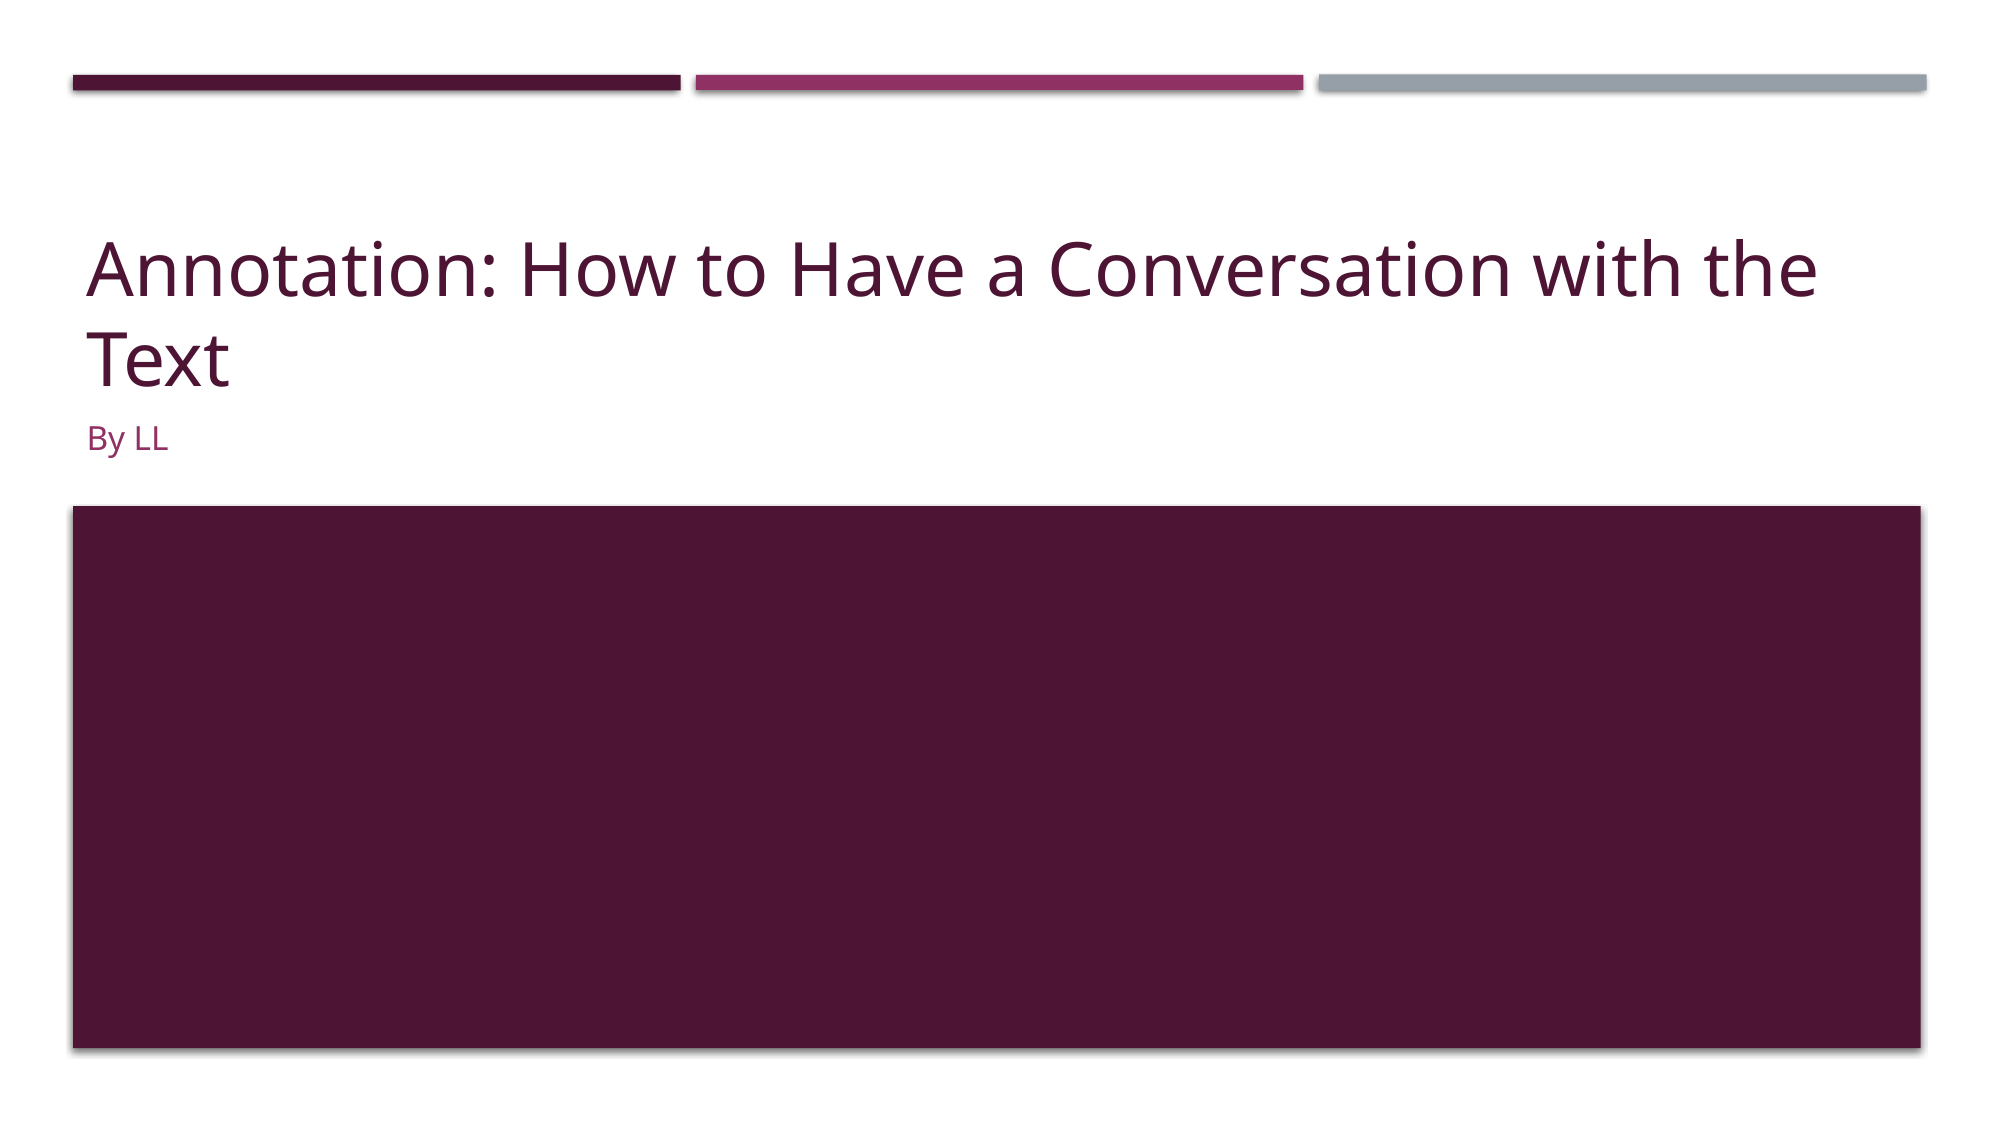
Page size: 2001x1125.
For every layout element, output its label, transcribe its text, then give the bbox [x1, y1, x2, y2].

title Annotation: How to Have a Conversation with the Text [71, 302, 1876, 410]
subtitle By LL [71, 409, 405, 480]
